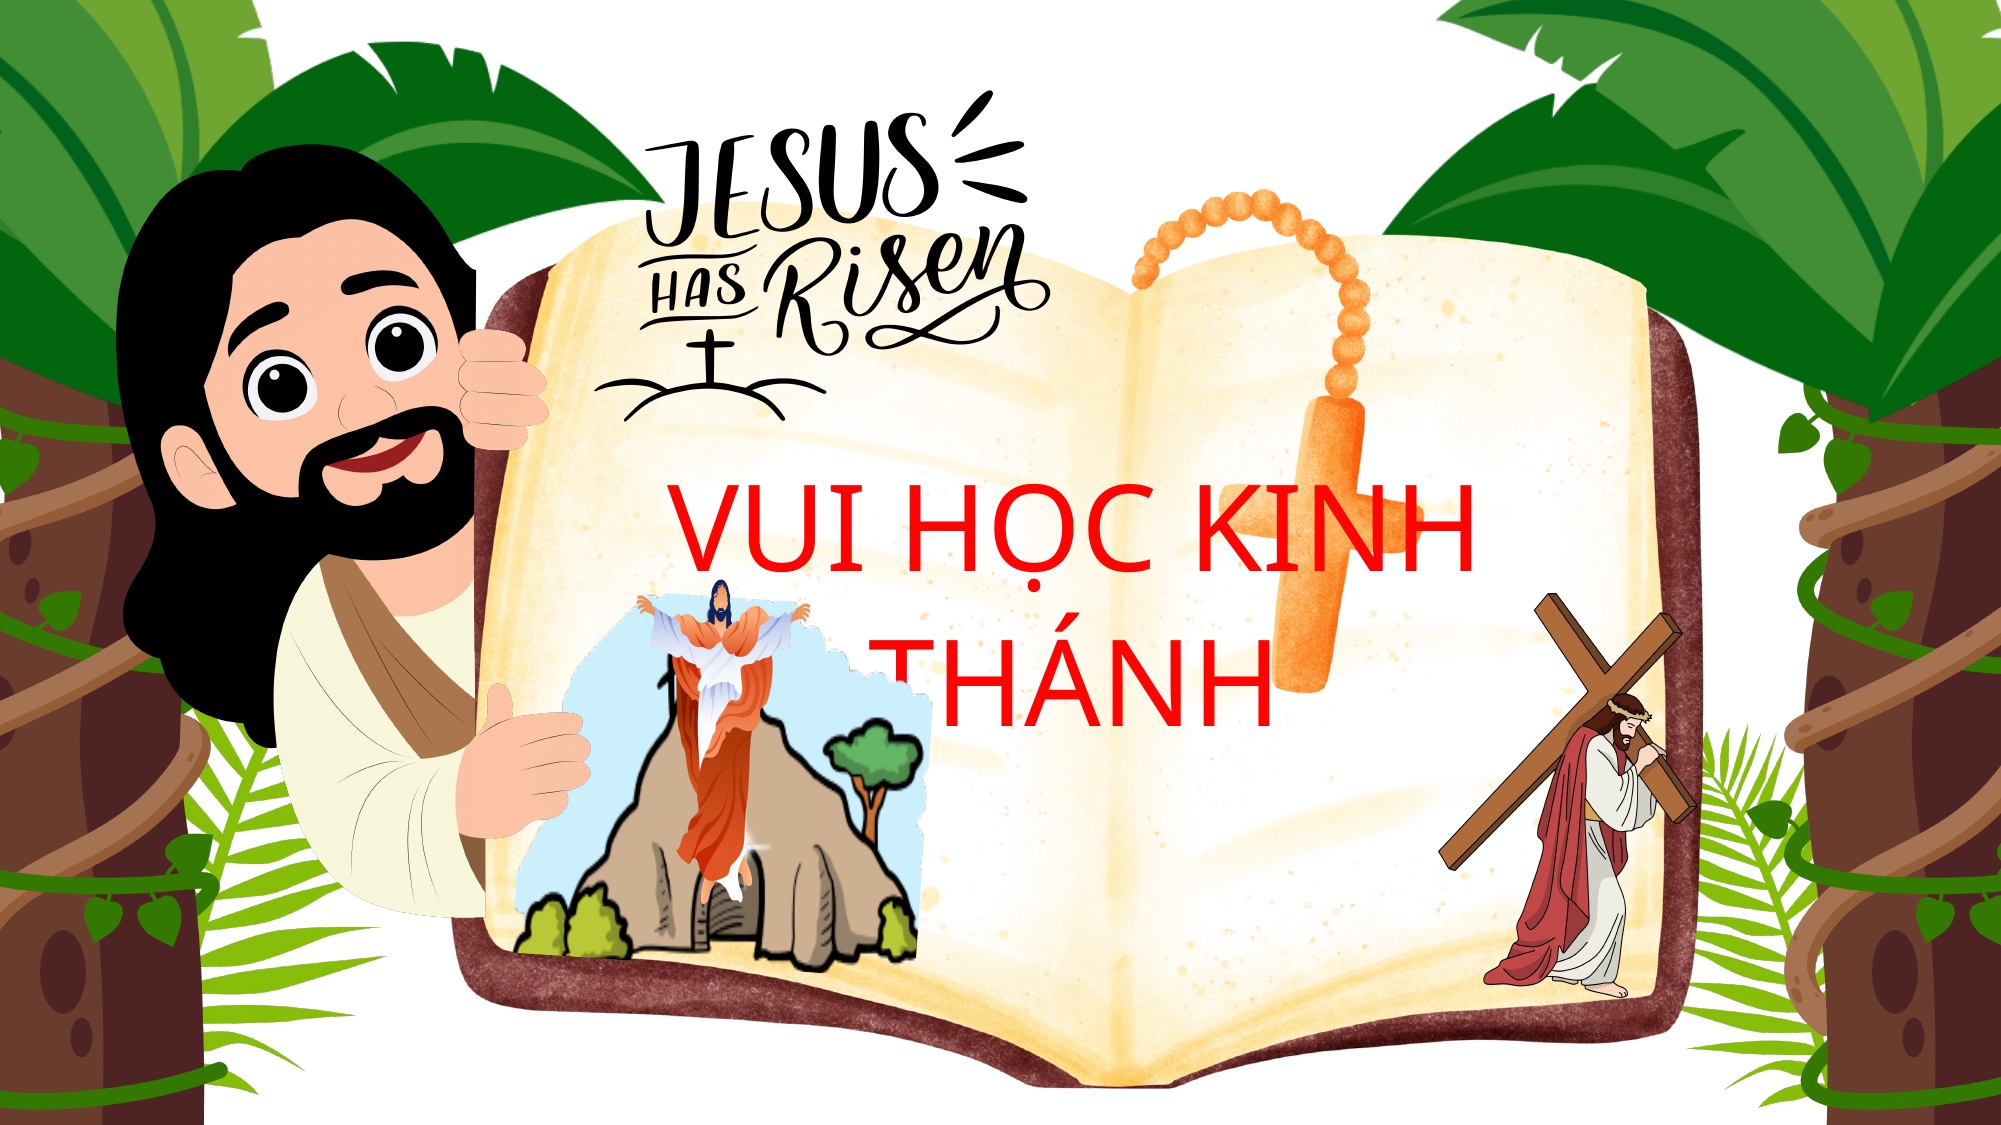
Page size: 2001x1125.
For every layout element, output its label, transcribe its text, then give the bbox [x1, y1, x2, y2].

text_box [636, 564, 811, 904]
text_box [112, 136, 599, 924]
text_box [1365, 0, 2000, 424]
text_box [1644, 424, 2000, 1125]
text_box VUI HỌC KINH THÁNH [599, 440, 1568, 751]
text_box [594, 90, 1053, 422]
text_box [0, 0, 666, 424]
text_box [0, 424, 413, 1125]
text_box [511, 588, 939, 980]
text_box [1438, 593, 1698, 998]
text_box [447, 188, 1704, 1089]
